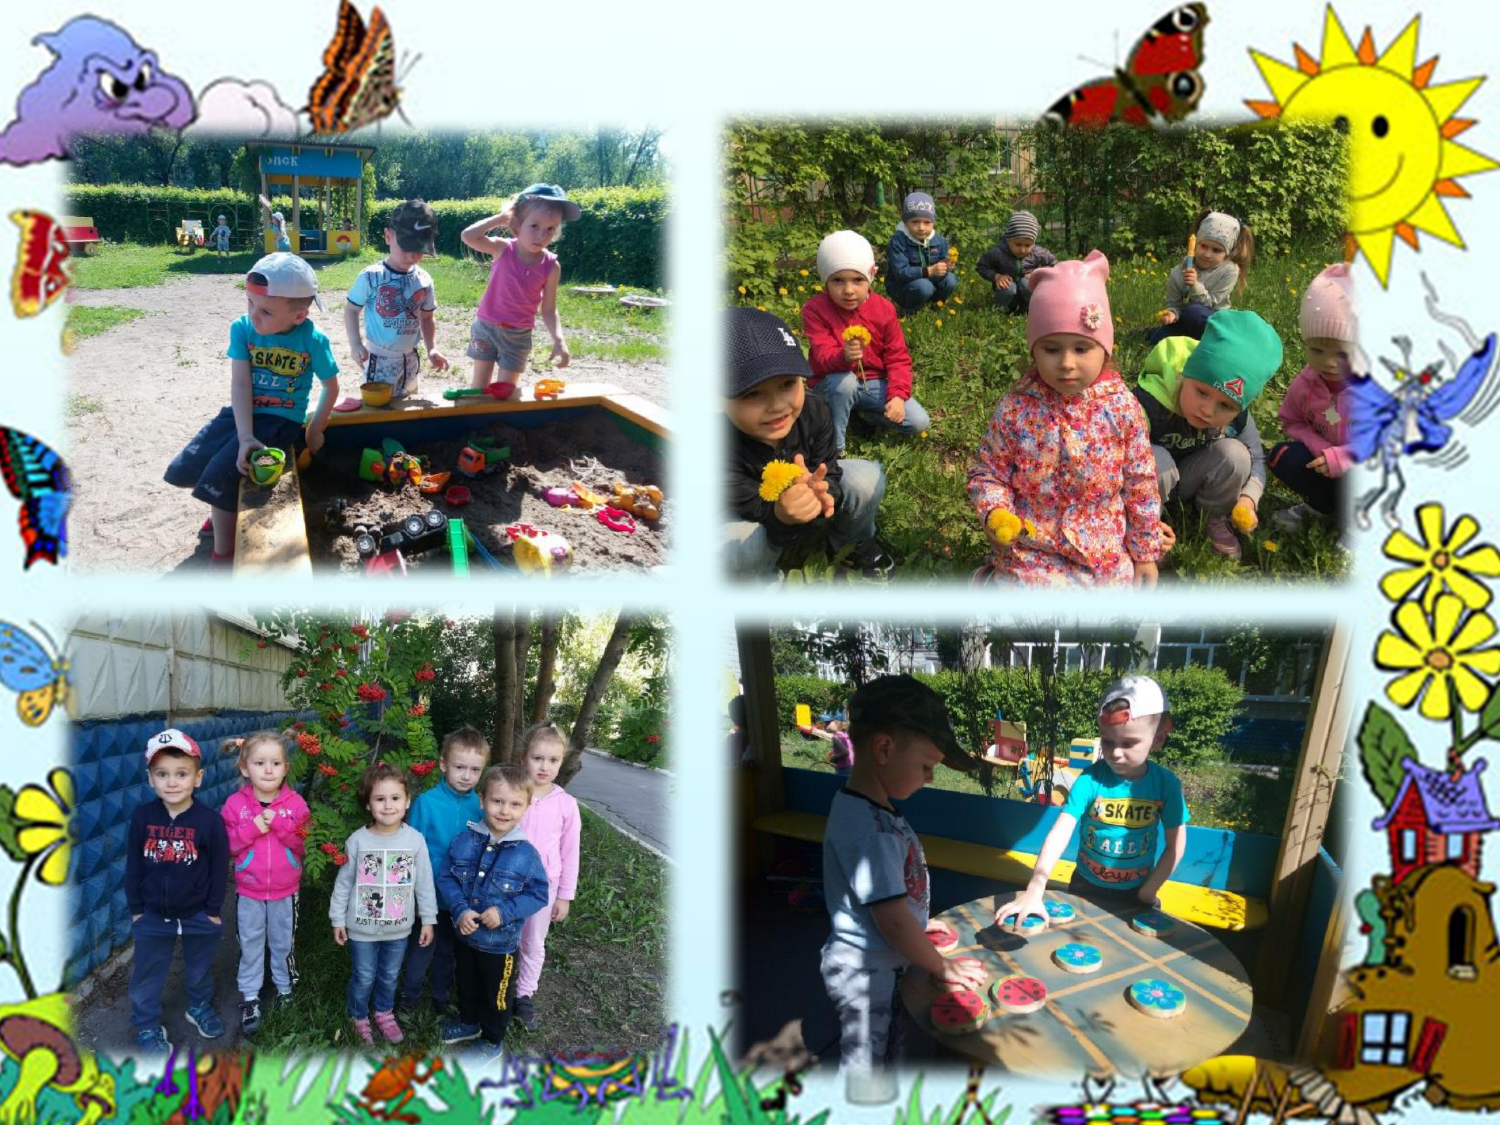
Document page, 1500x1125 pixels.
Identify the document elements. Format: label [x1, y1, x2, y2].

picture [0, 0, 1500, 1125]
list [49, 116, 683, 587]
